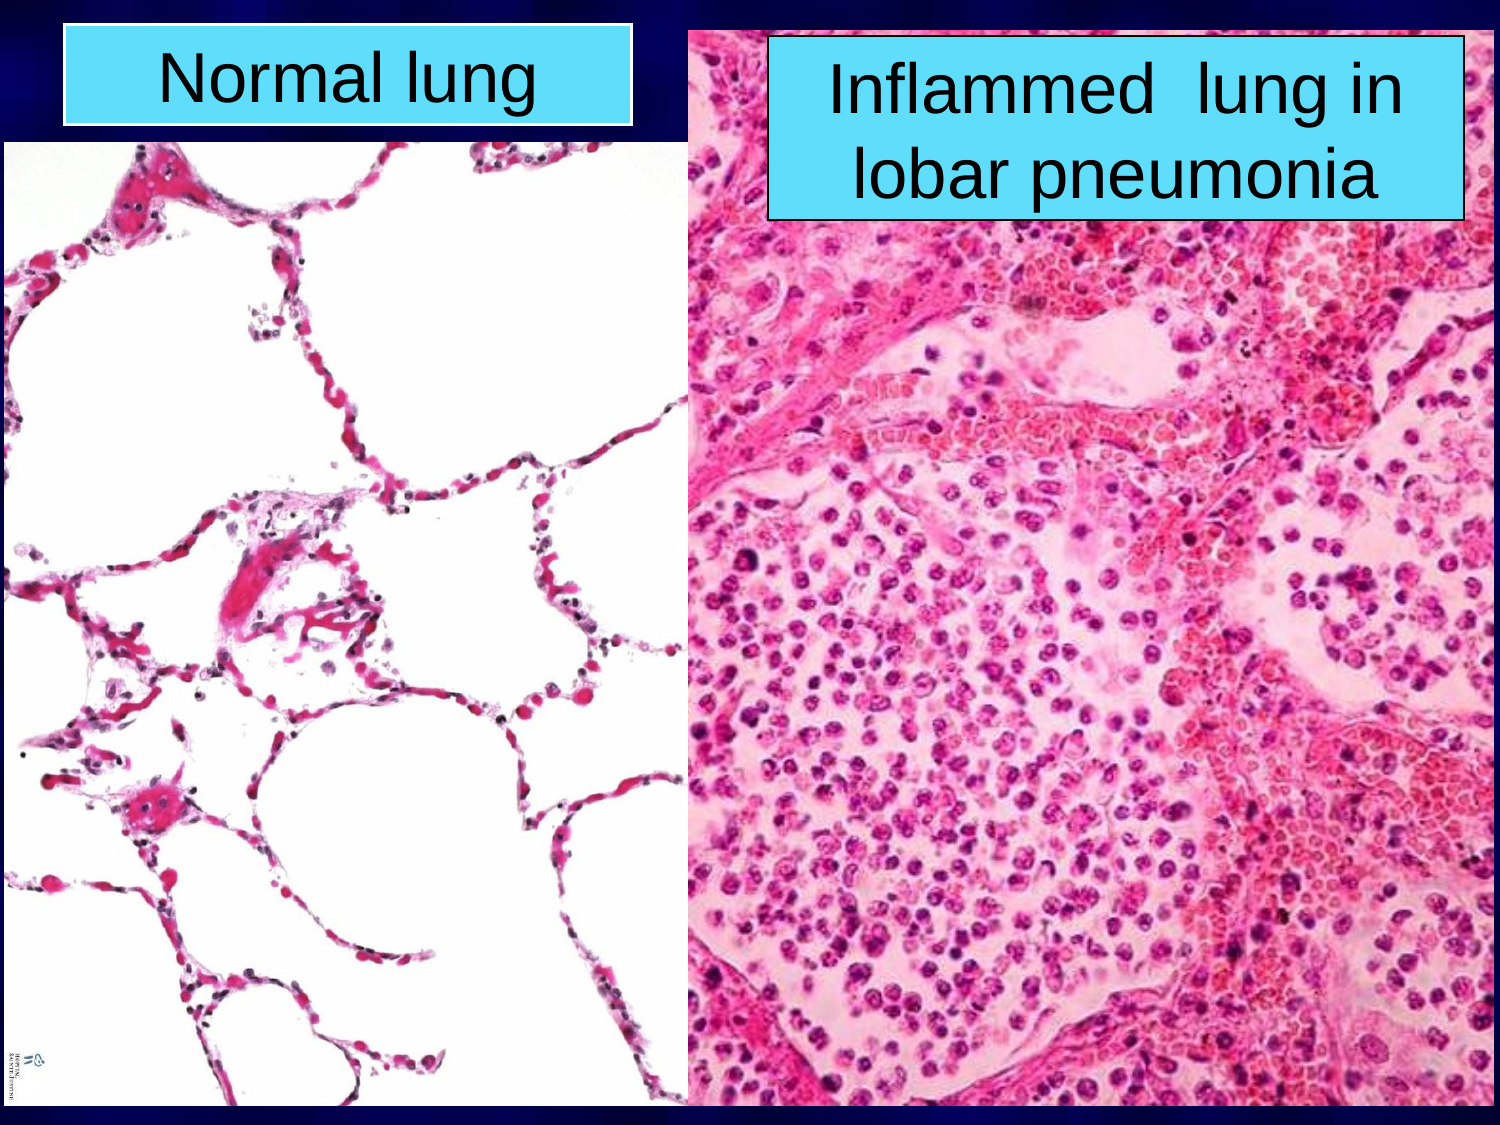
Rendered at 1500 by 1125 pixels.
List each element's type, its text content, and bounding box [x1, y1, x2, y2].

picture [0, 0, 1500, 1125]
text_box Normal lung [64, 24, 632, 125]
